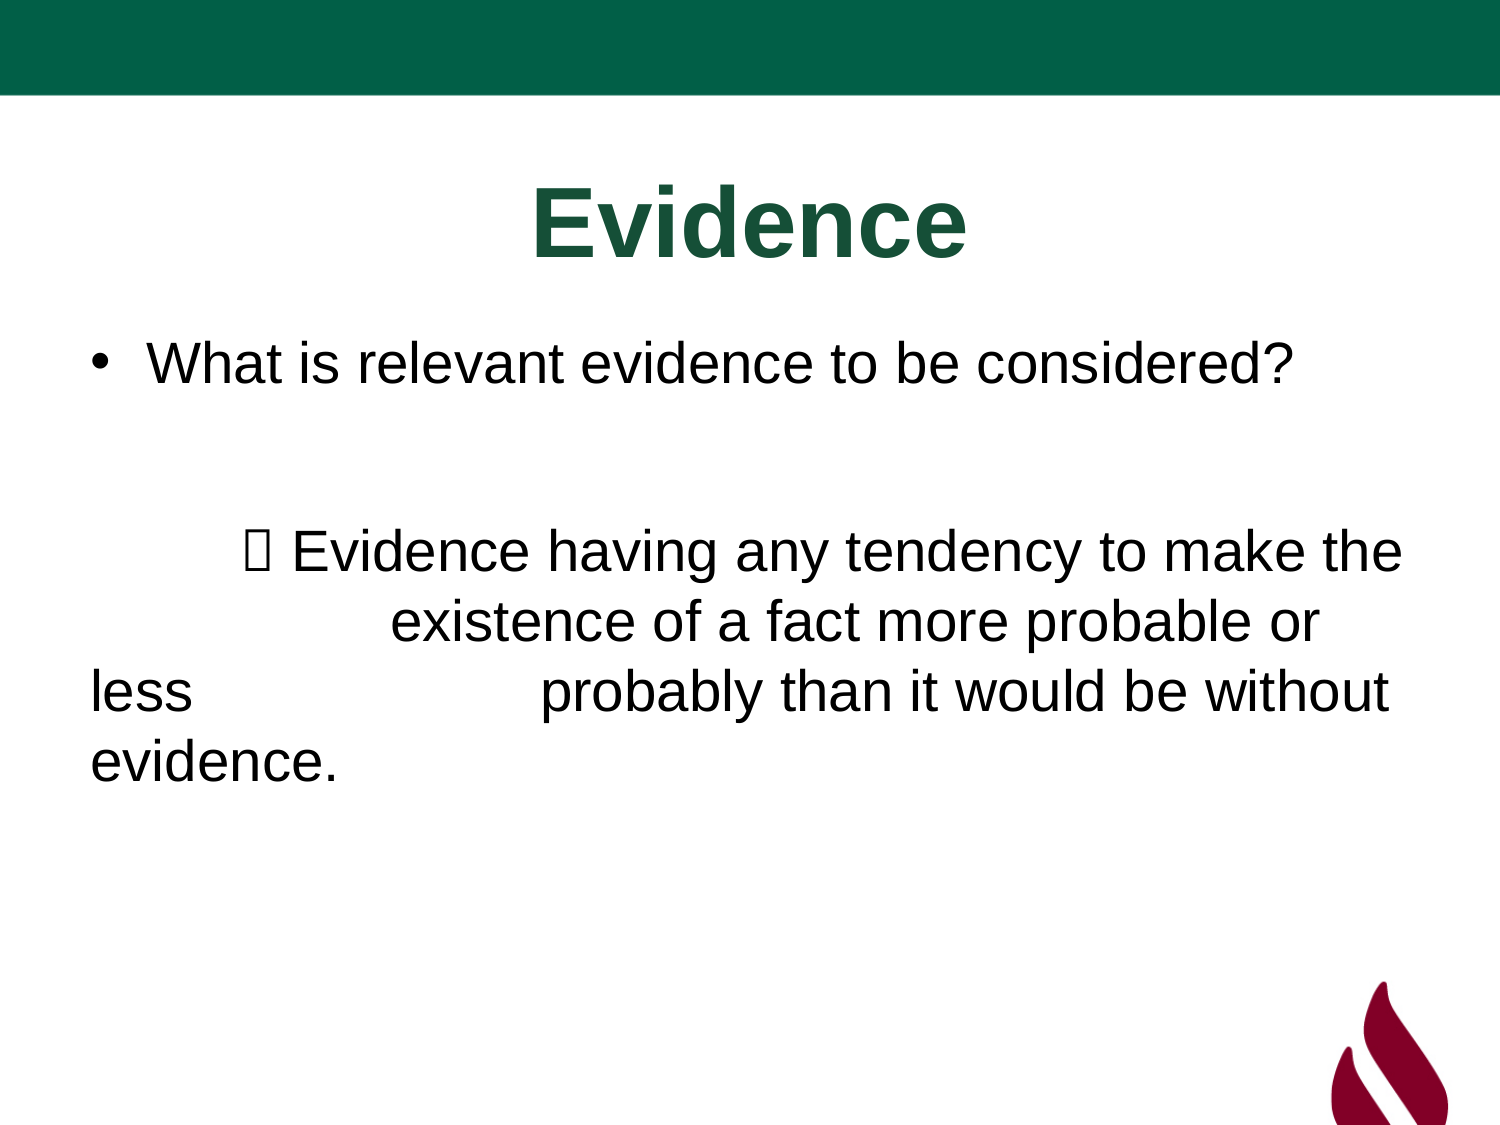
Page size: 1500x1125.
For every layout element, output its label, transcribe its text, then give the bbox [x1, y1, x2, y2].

list What is relevant evidence to be considered?  Evidence having any tendency to make the existence of a fact more probable or less probably than it would be without evidence. [75, 318, 1425, 1093]
title Evidence [75, 149, 1425, 286]
picture [0, 0, 1500, 1125]
